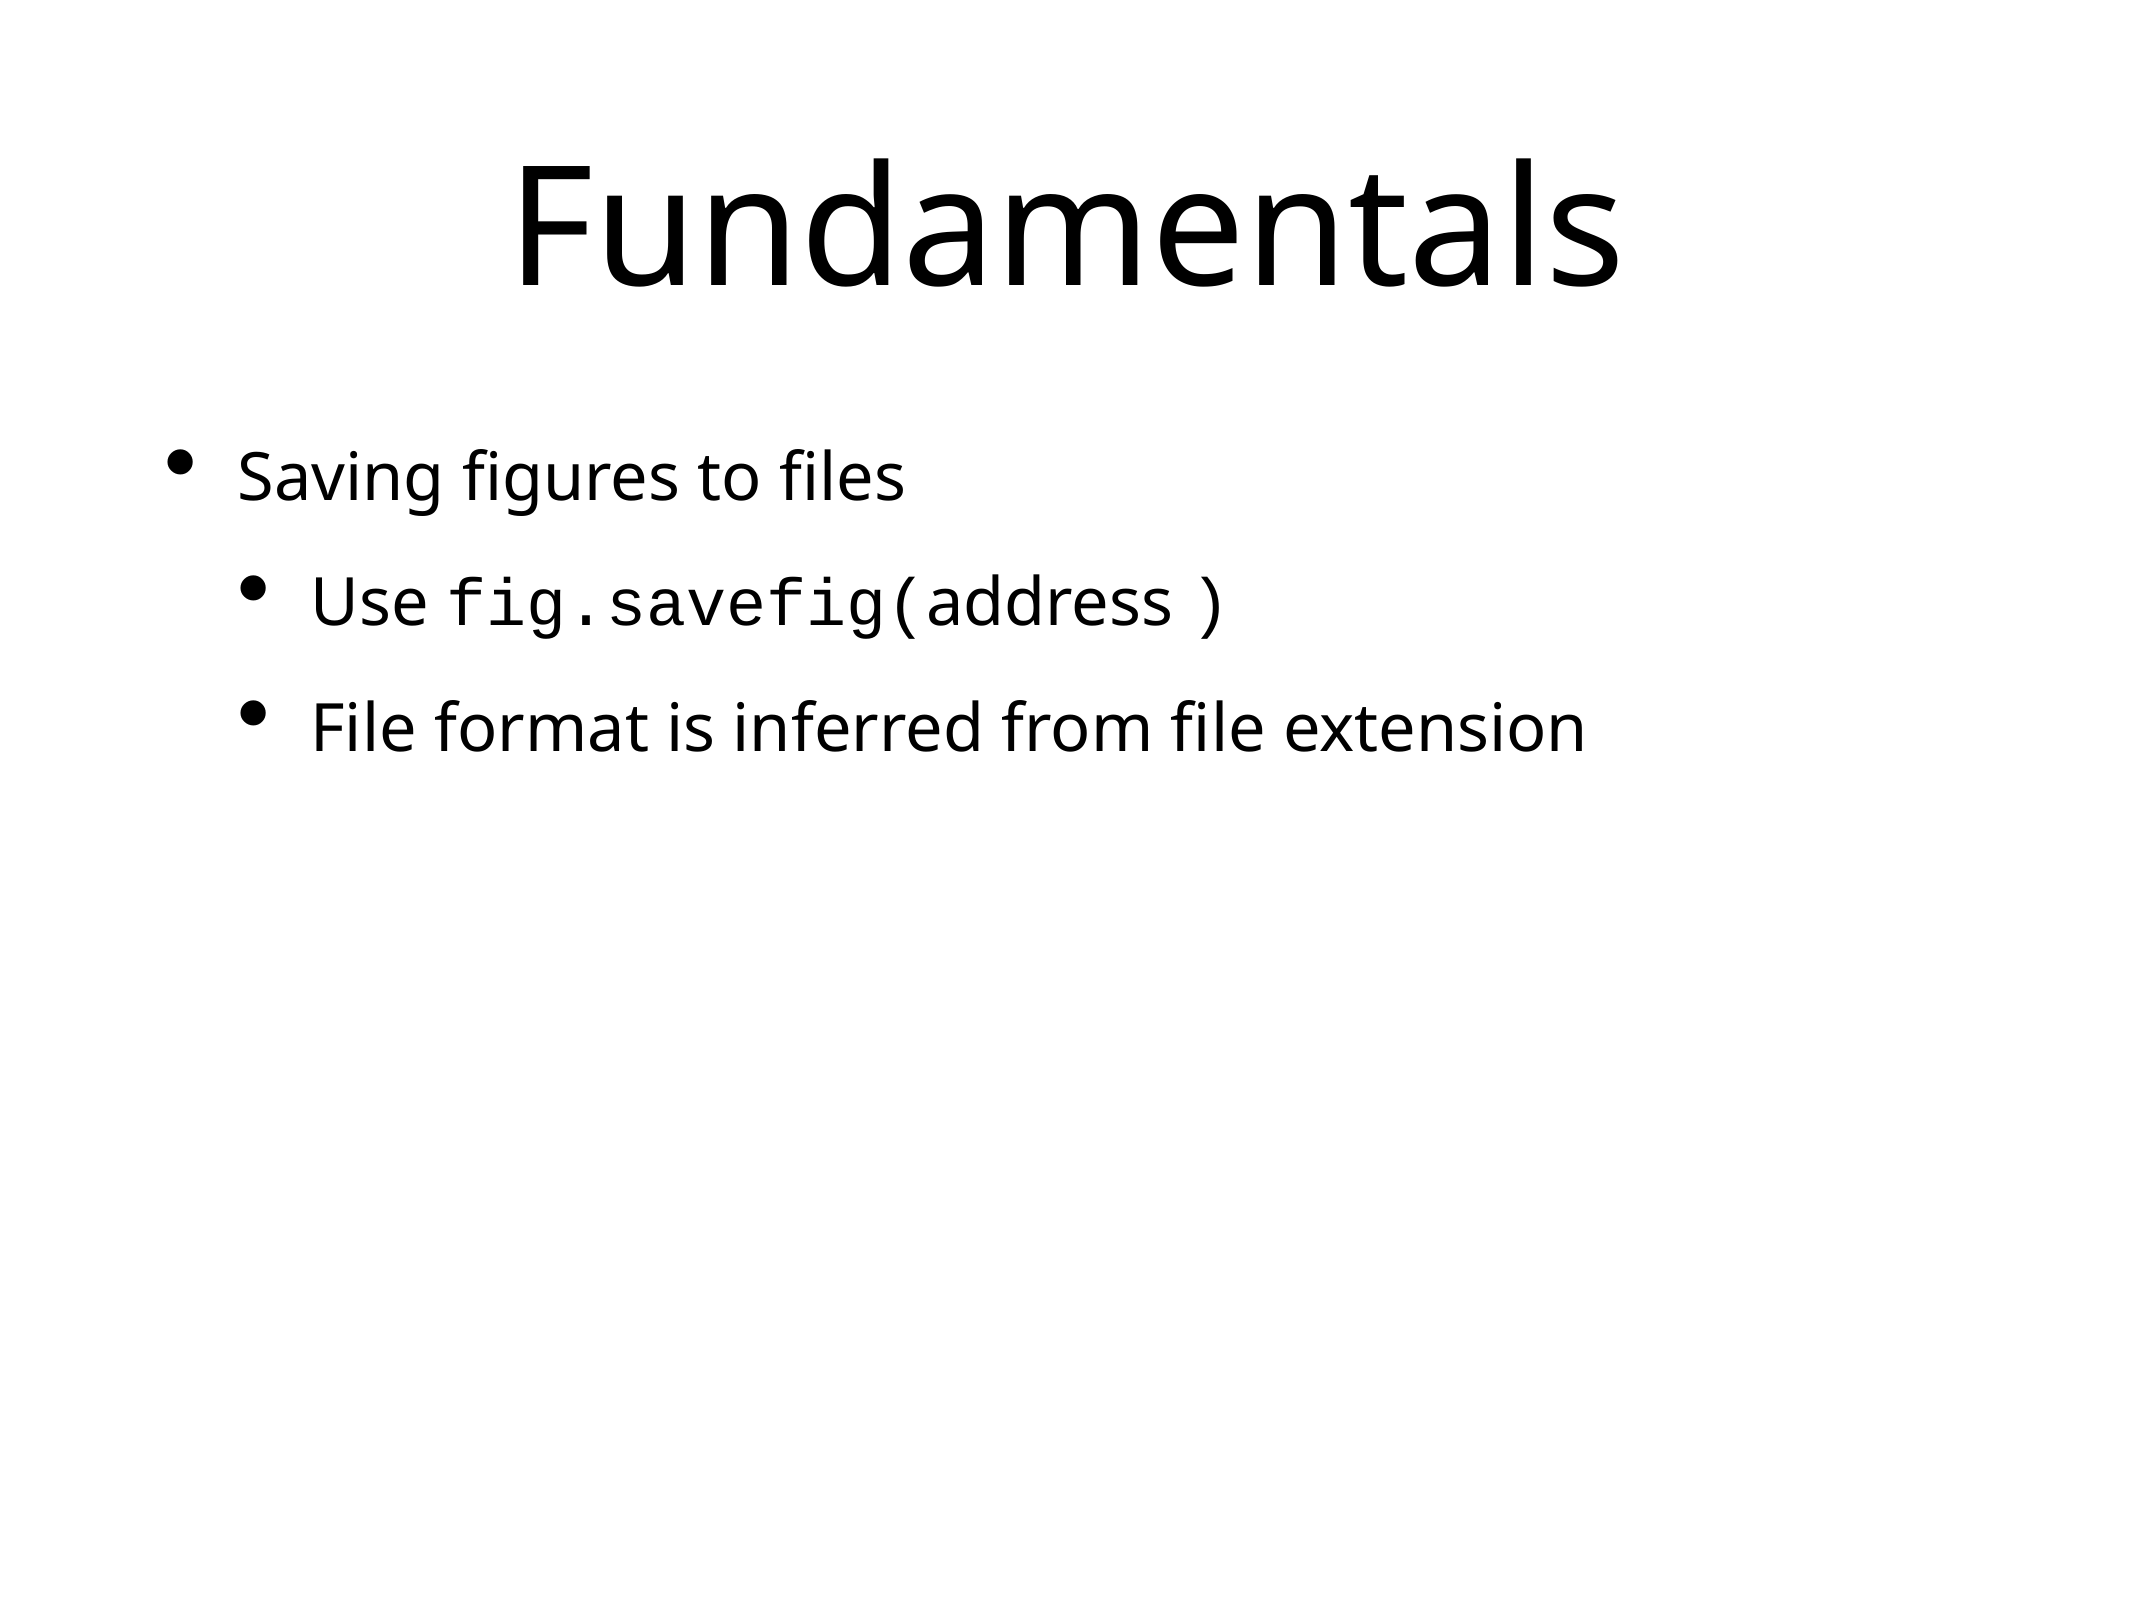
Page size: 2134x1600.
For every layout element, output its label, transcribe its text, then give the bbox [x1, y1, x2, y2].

list Saving figures to files Use fig.savefig(address ) File format is inferred from file extension [155, 424, 1978, 1457]
title Fundamentals [155, 41, 1978, 397]
